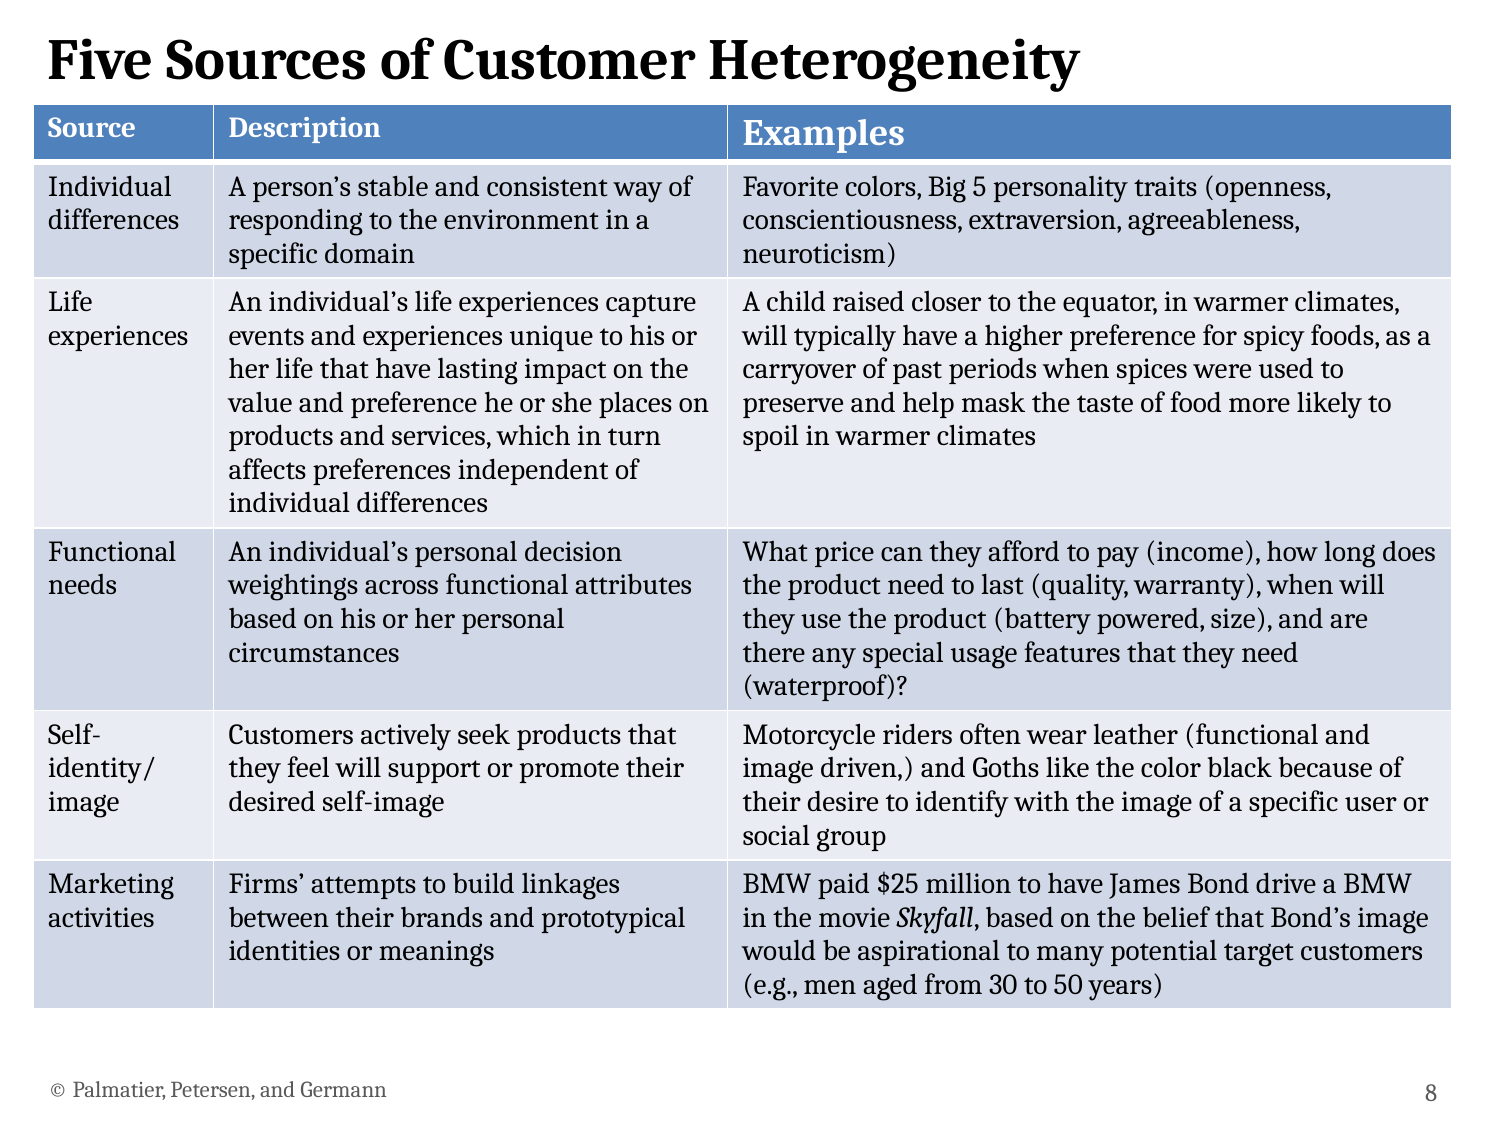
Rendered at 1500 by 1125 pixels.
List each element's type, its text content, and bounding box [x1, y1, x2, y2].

table_cell Marketing activities [34, 861, 213, 1008]
table_cell Self-identity/image [34, 711, 213, 859]
footer © Palmatier, Petersen, and Germann [33, 1058, 1038, 1119]
table_cell A child raised closer to the equator, in warmer climates, will typically have a higher preference for spicy foods, as a carryover of past periods when spices were used to preserve and help mask the taste of food more likely to spoil in warmer climates [728, 279, 1451, 527]
table_cell Favorite colors, Big 5 personality traits (openness, conscientiousness, extraversion, agreeableness, neuroticism) [728, 165, 1451, 277]
table_cell Firms’ attempts to build linkages between their brands and prototypical identities or meanings [214, 861, 727, 1008]
table_cell A person’s stable and consistent way of responding to the environment in a specific domain [214, 165, 727, 277]
table_header Description [214, 105, 727, 159]
table_cell Individual differences [34, 165, 213, 277]
table_cell Functional needs [34, 529, 213, 710]
text_box Five Sources of Customer Heterogeneity [33, 13, 1324, 99]
table_header Examples [728, 105, 1451, 159]
table_cell An individual’s personal decision weightings across functional attributes based on his or her personal circumstances [214, 529, 727, 710]
table_cell Motorcycle riders often wear leather (functional and image driven,) and Goths like the color black because of their desire to identify with the image of a specific user or social group [728, 711, 1451, 859]
table_cell BMW paid $25 million to have James Bond drive a BMW in the movie Skyfall, based on the belief that Bond’s image would be aspirational to many potential target customers (e.g., men aged from 30 to 50 years) [728, 861, 1451, 1008]
table_header Source [34, 105, 213, 159]
table_cell An individual’s life experiences capture events and experiences unique to his or her life that have lasting impact on the value and preference he or she places on products and services, which in turn affects preferences independent of individual differences [214, 279, 727, 527]
slide_number 8 [1361, 1061, 1453, 1121]
table_cell What price can they afford to pay (income), how long does the product need to last (quality, warranty), when will they use the product (battery powered, size), and are there any special usage features that they need (waterproof)? [728, 529, 1451, 710]
table_cell Customers actively seek products that they feel will support or promote their desired self-image [214, 711, 727, 859]
table_cell Life experiences [34, 279, 213, 527]
